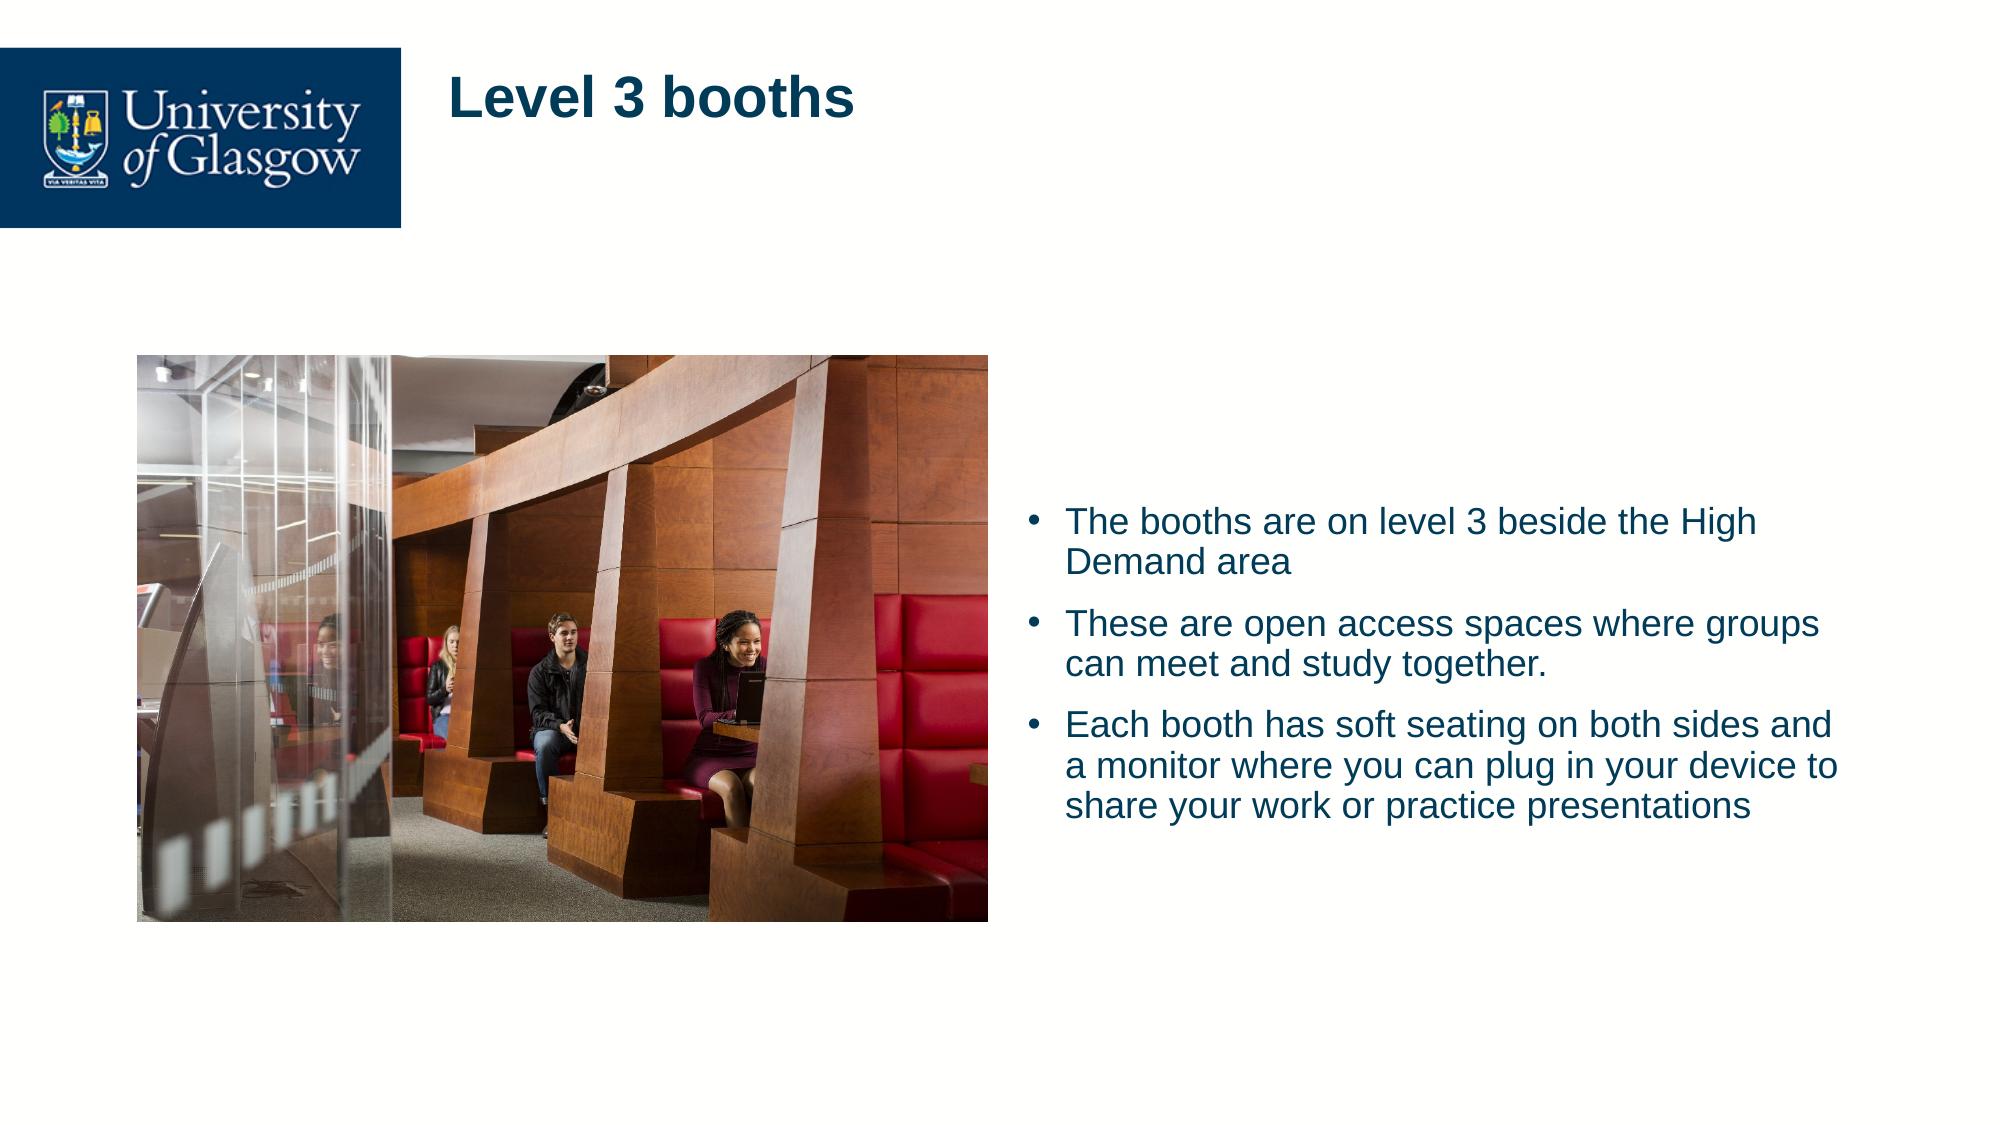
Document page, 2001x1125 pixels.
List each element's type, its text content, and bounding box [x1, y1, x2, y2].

picture [0, 0, 2000, 1125]
list The booths are on level 3 beside the High Demand area These are open access spaces where groups can meet and study together. Each booth has soft seating on both sides and a monitor where you can plug in your device to share your work or practice presentations [1012, 263, 1863, 1014]
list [137, 355, 988, 922]
title Level 3 booths [433, 59, 1863, 231]
